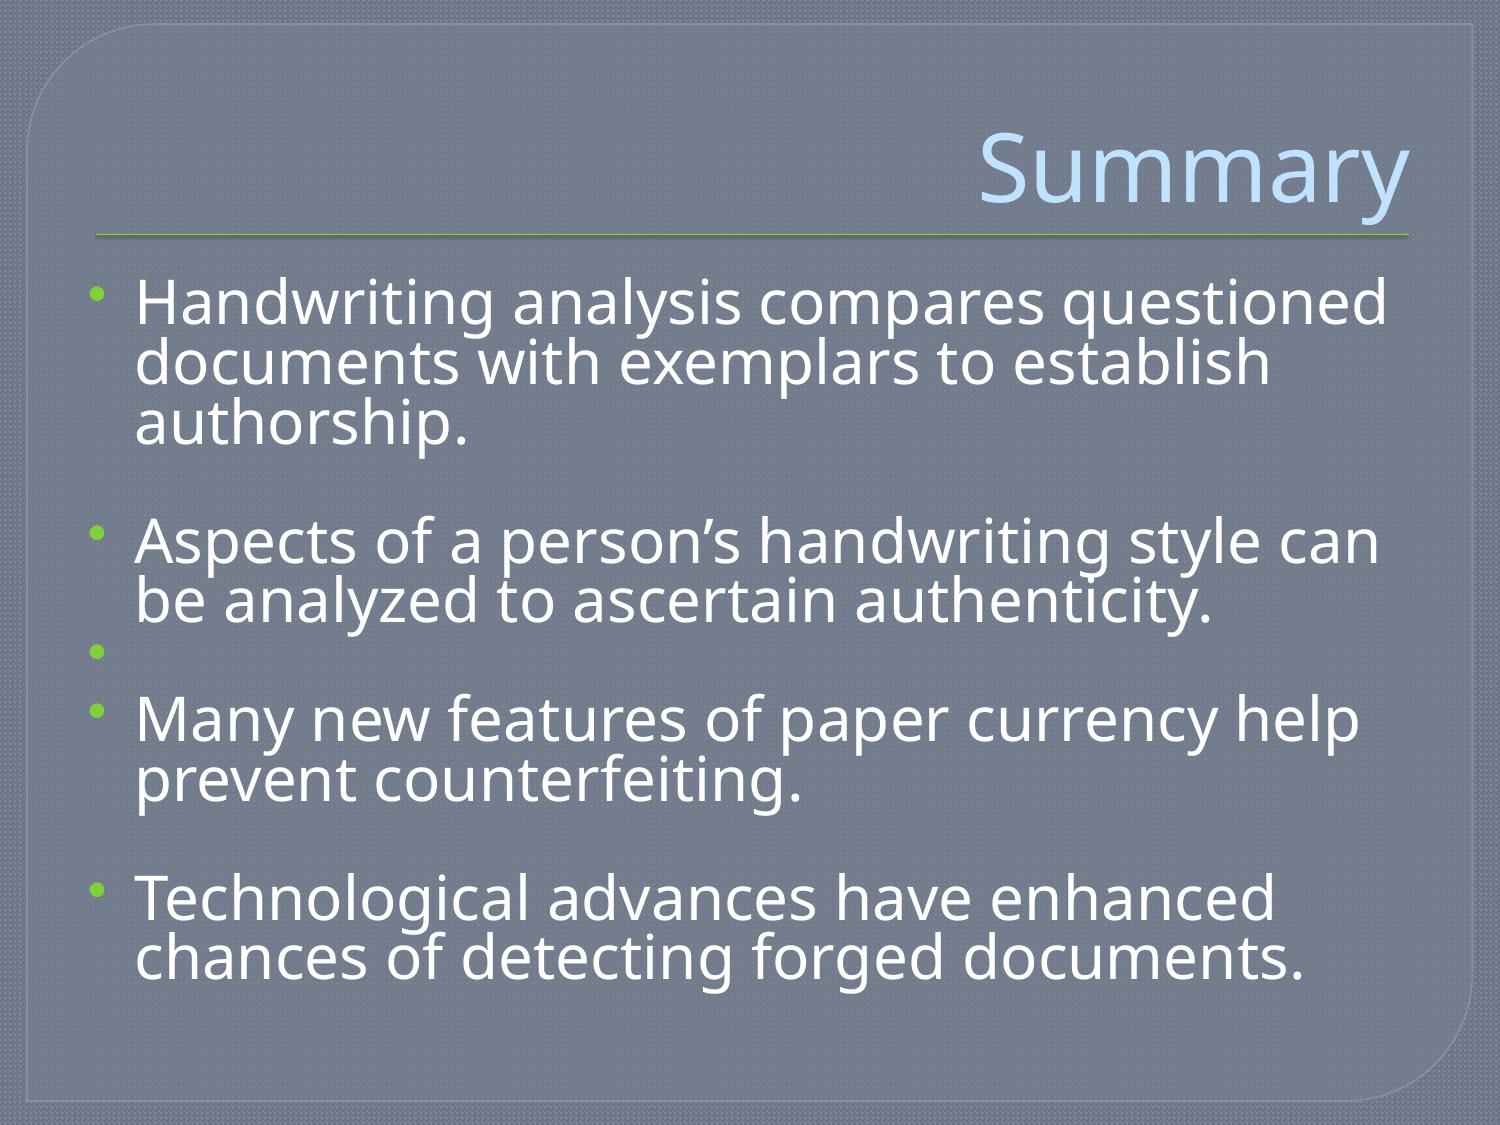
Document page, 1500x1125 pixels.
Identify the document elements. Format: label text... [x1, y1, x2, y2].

list Handwriting analysis compares questioned documents with exemplars to establish authorship. Aspects of a person’s handwriting style can be analyzed to ascertain authenticity. Many new features of paper currency help prevent counterfeiting. Technological advances have enhanced chances of detecting forged documents. [75, 270, 1425, 1013]
title Summary [75, 41, 1425, 230]
